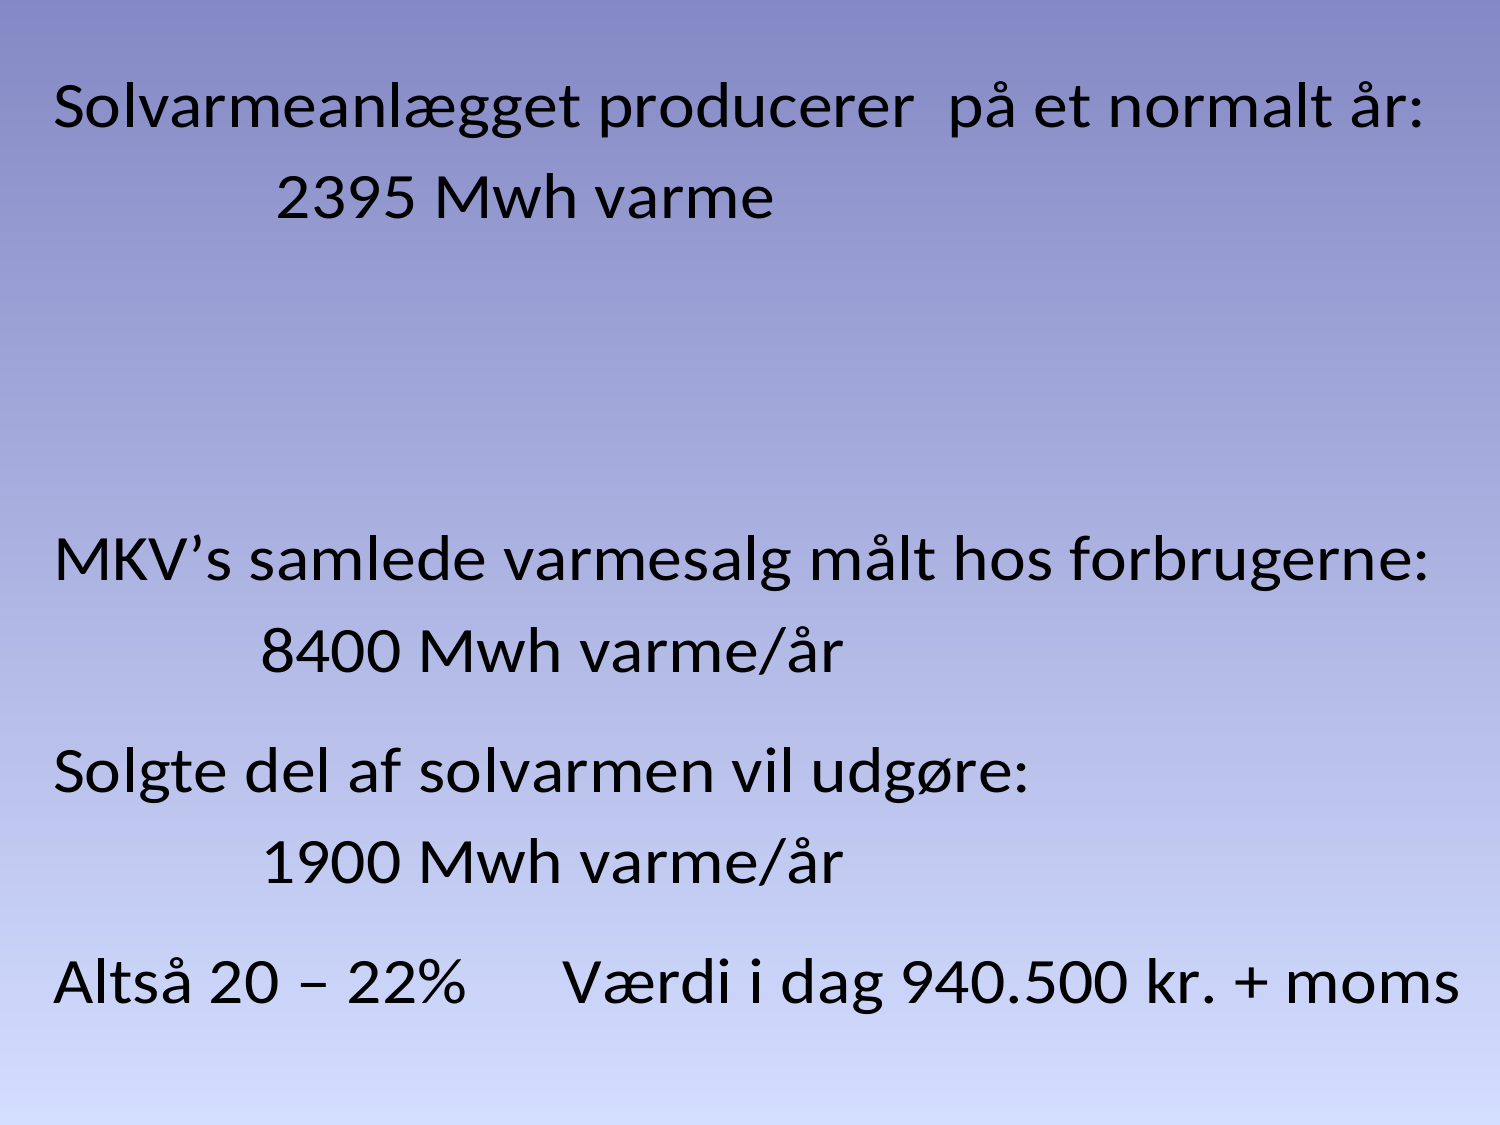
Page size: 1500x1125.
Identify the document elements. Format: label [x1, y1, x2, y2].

text_box [52, 66, 1500, 1125]
